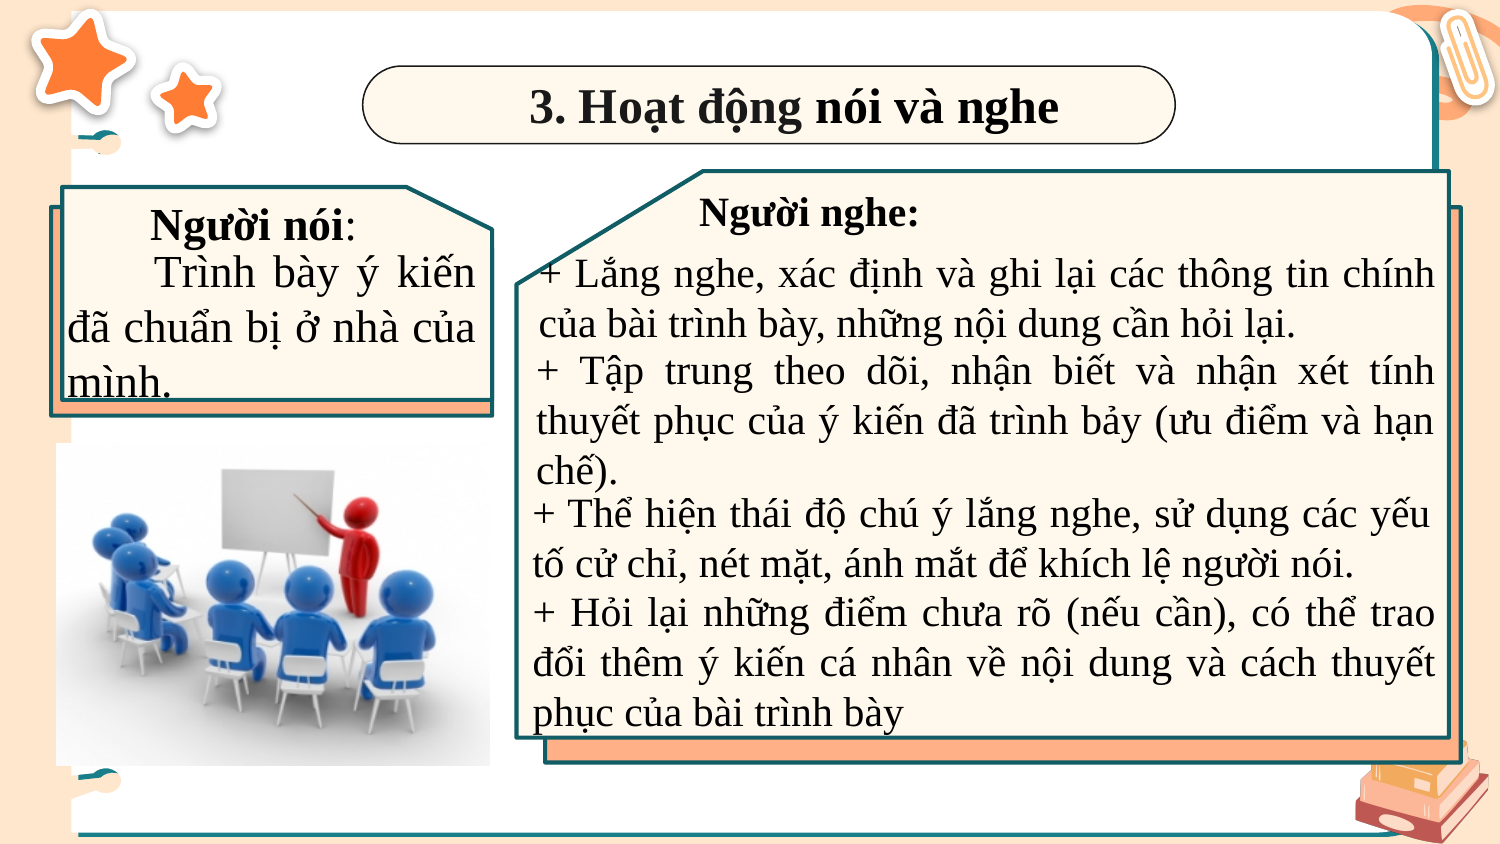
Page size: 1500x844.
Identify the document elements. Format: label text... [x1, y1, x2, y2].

text_box 3. Hoạt động nói và nghe [413, 66, 1176, 141]
text_box [588, 180, 684, 238]
text_box + Hỏi lại những điểm chưa rõ (nếu cần), có thể trao đổi thêm ý kiến cá nhân về nội dung và cách thuyết phục của bài trình bày [517, 577, 1452, 743]
text_box [689, 169, 1451, 238]
text_box [360, 63, 1156, 146]
text_box Trình bày ý kiến đã chuẩn bị ở nhà của mình. [52, 233, 491, 414]
text_box [514, 277, 523, 740]
picture [55, 443, 491, 766]
text_box Người nói: [73, 186, 388, 233]
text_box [158, 72, 214, 128]
text_box [543, 205, 1463, 765]
text_box [1447, 353, 1451, 577]
text_box + Lắng nghe, xác định và ghi lại các thông tin chính của bài trình bày, những nội dung cần hỏi lại. [523, 238, 1452, 353]
text_box [1355, 724, 1489, 844]
text_box [49, 204, 495, 418]
text_box [60, 184, 495, 402]
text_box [1423, 36, 1500, 79]
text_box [32, 17, 123, 109]
text_box + Tập trung theo dõi, nhận biết và nhận xét tính thuyết phục của ý kiến đã trình bảy (ưu điểm và hạn chế). [521, 335, 1450, 501]
text_box Người nghe: [684, 177, 936, 238]
text_box + Thể hiện thái độ chú ý lắng nghe, sử dụng các yếu tố cử chỉ, nét mặt, ánh mắt để khích lệ người nói. [517, 478, 1447, 594]
